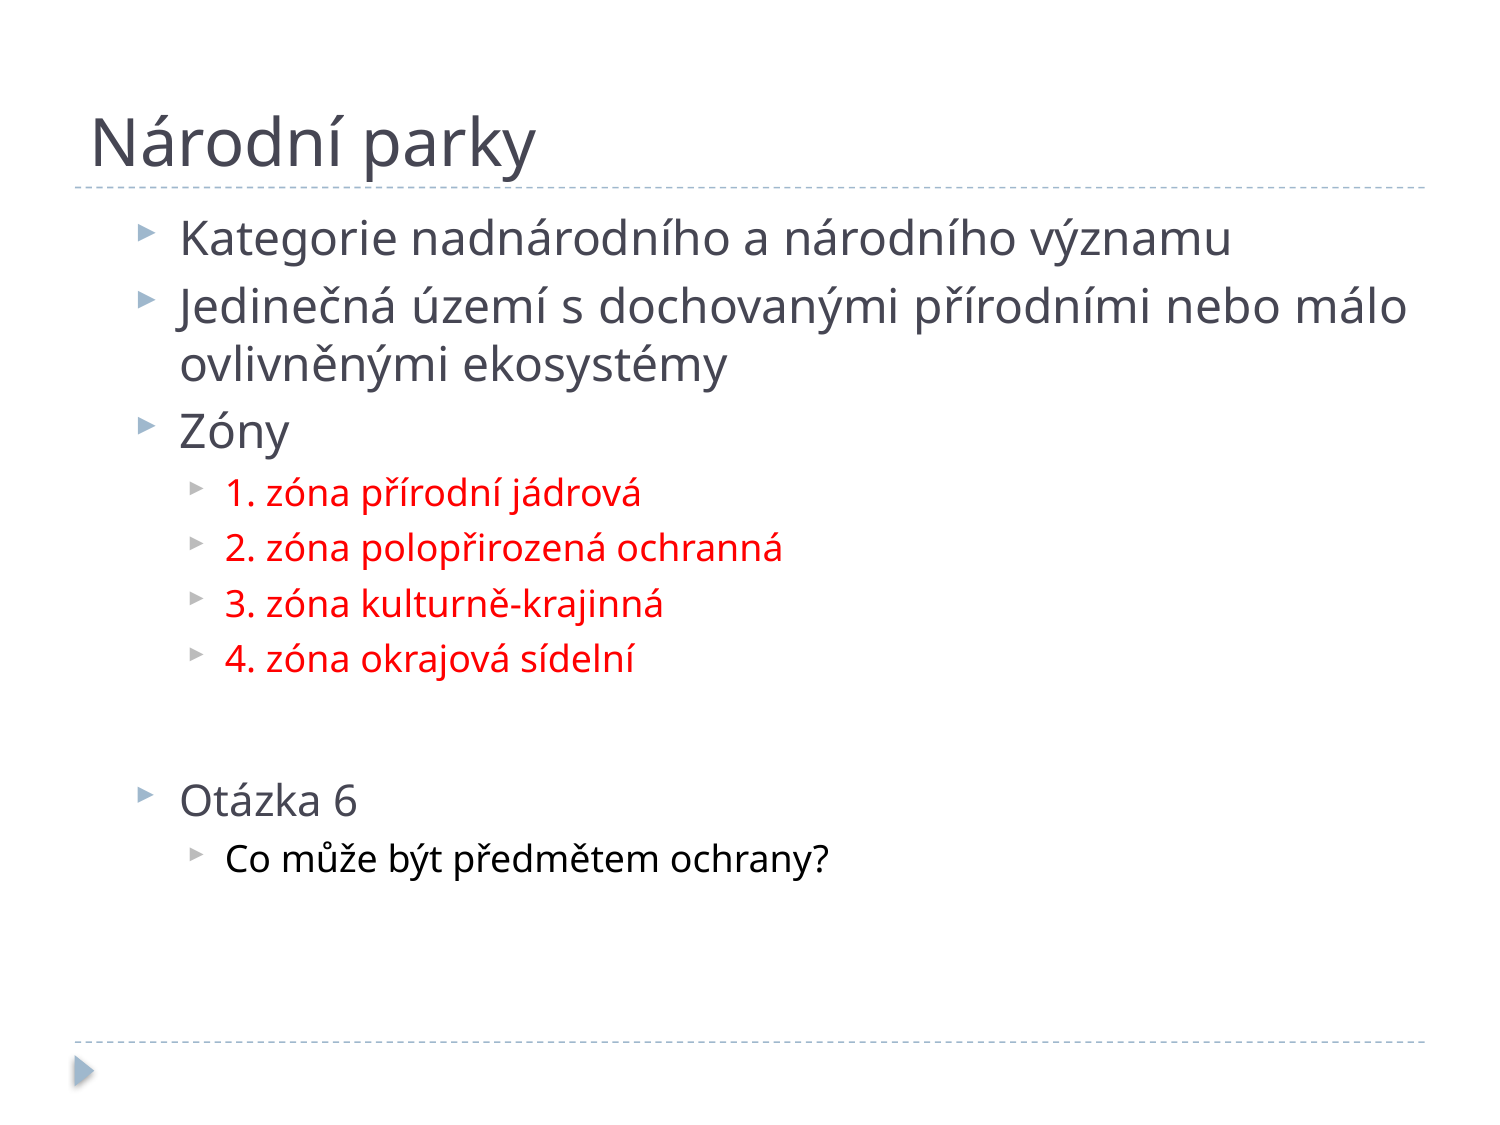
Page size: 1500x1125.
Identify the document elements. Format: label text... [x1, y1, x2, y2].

list Kategorie nadnárodního a národního významu Jedinečná území s dochovanými přírodními nebo málo ovlivněnými ekosystémy Zóny 1. zóna přírodní jádrová 2. zóna polopřirozená ochranná 3. zóna kulturně-krajinná 4. zóna okrajová sídelní Otázka 6 Co může být předmětem ochrany? [75, 200, 1425, 1010]
title Národní parky [75, 24, 1425, 188]
